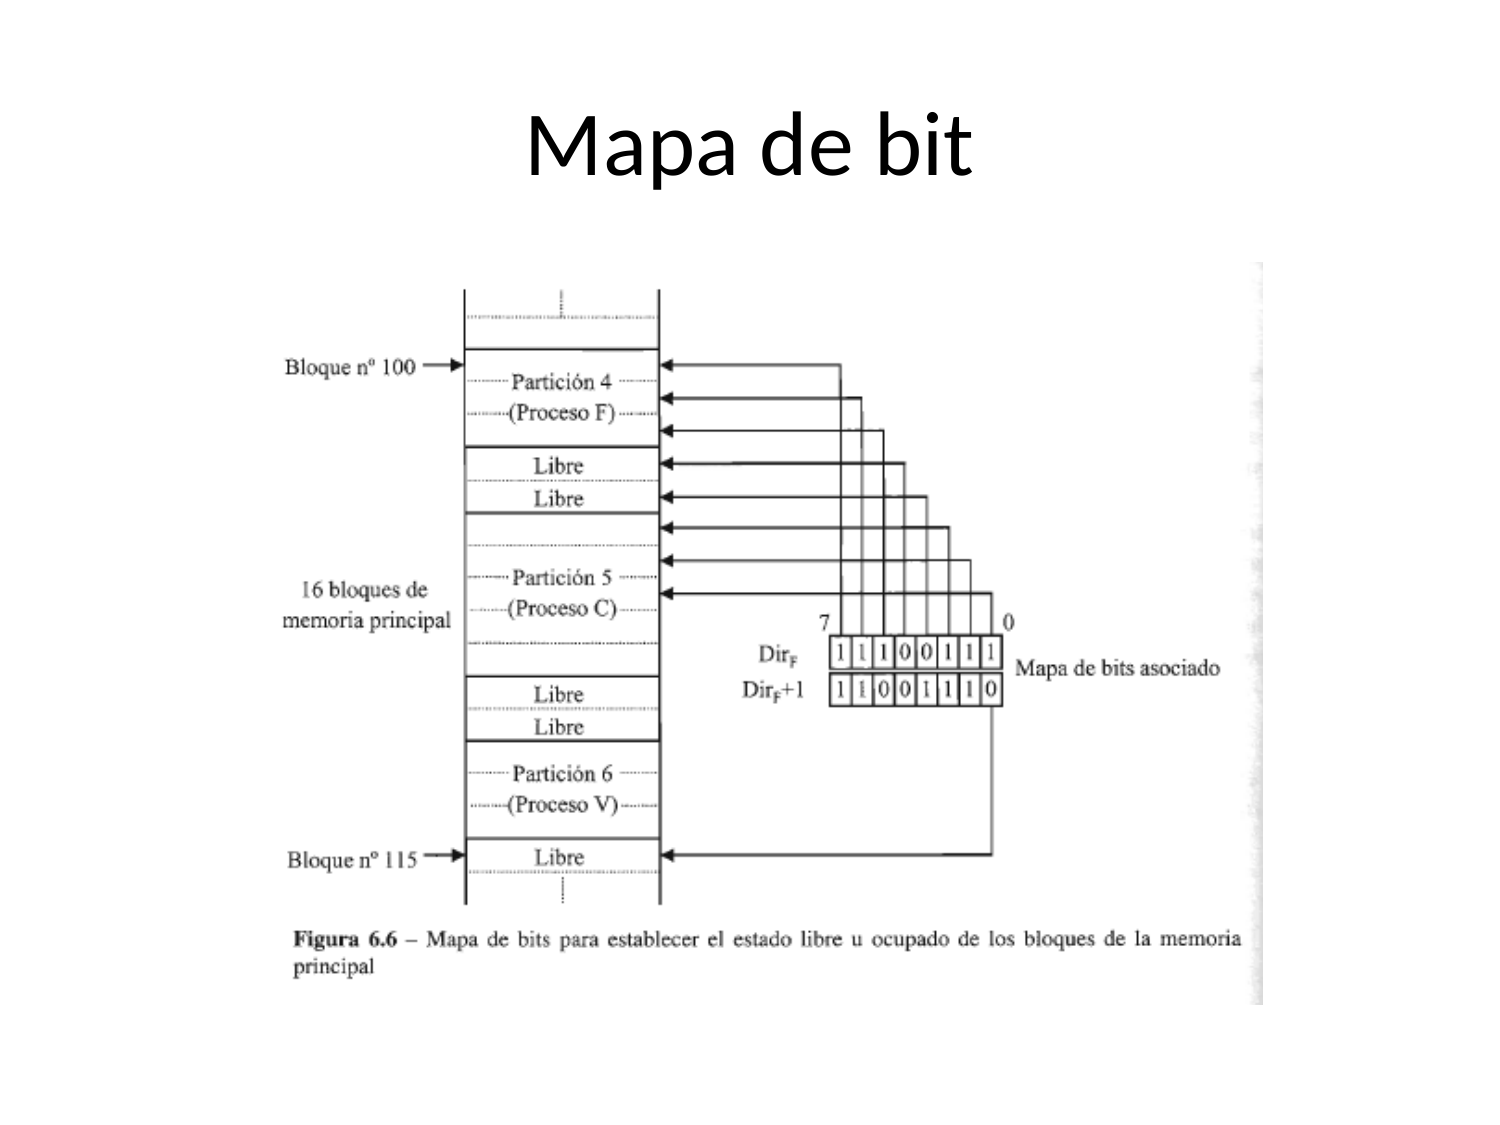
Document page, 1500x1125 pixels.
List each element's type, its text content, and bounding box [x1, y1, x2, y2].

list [236, 262, 1264, 1006]
title Mapa de bit [75, 45, 1425, 233]
